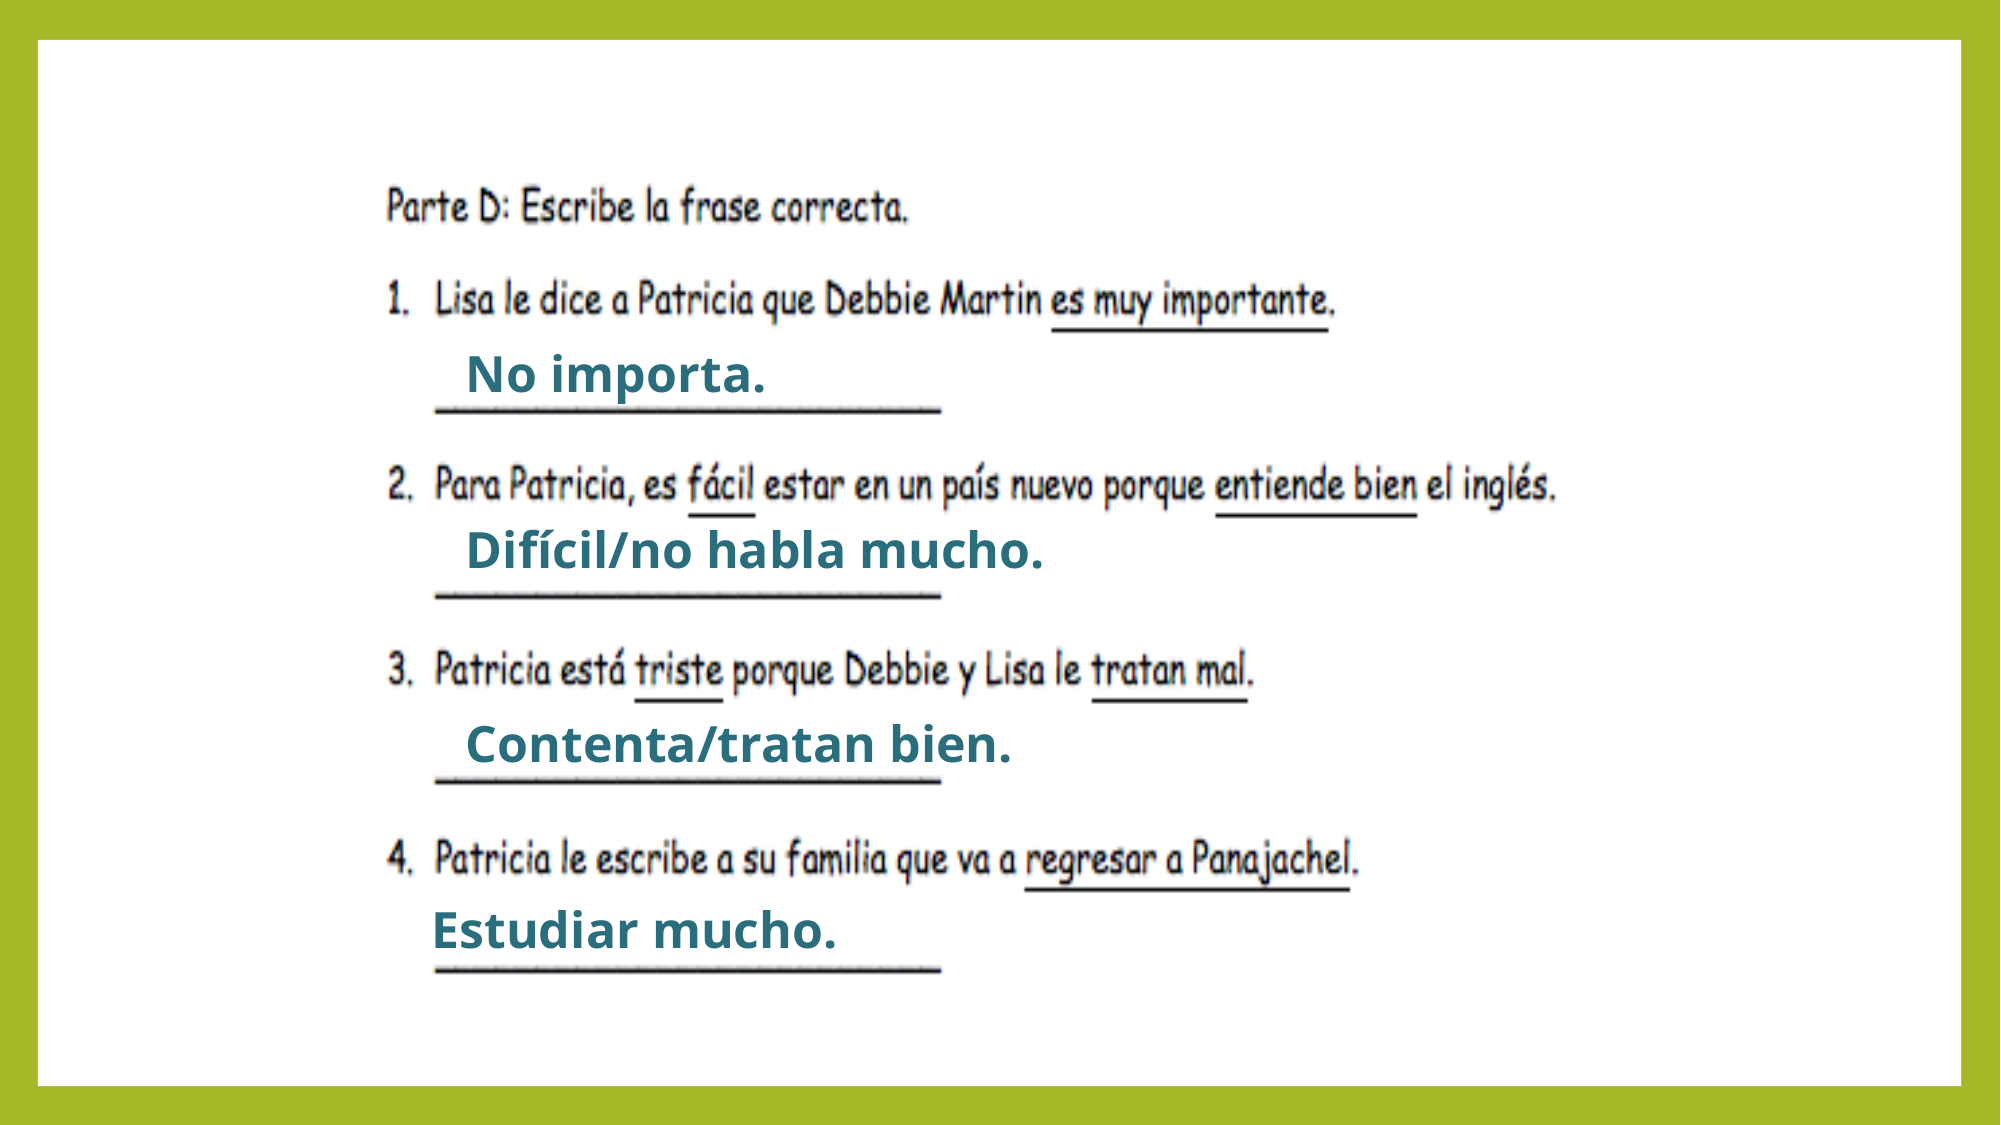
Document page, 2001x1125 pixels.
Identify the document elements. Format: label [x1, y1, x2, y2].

picture [369, 152, 1636, 1030]
